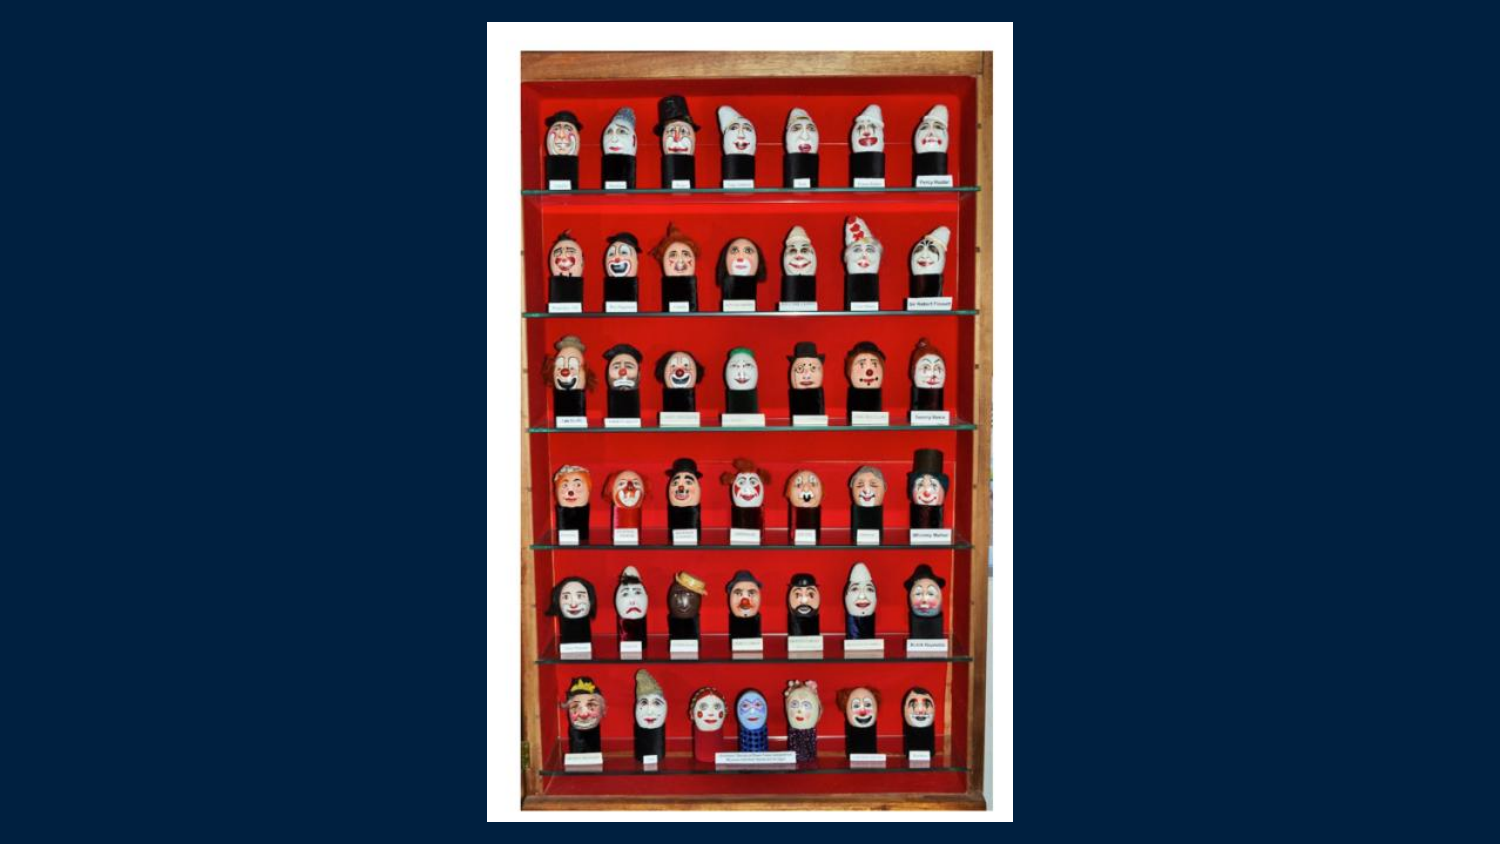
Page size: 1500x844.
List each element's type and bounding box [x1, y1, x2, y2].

picture [486, 22, 1014, 822]
